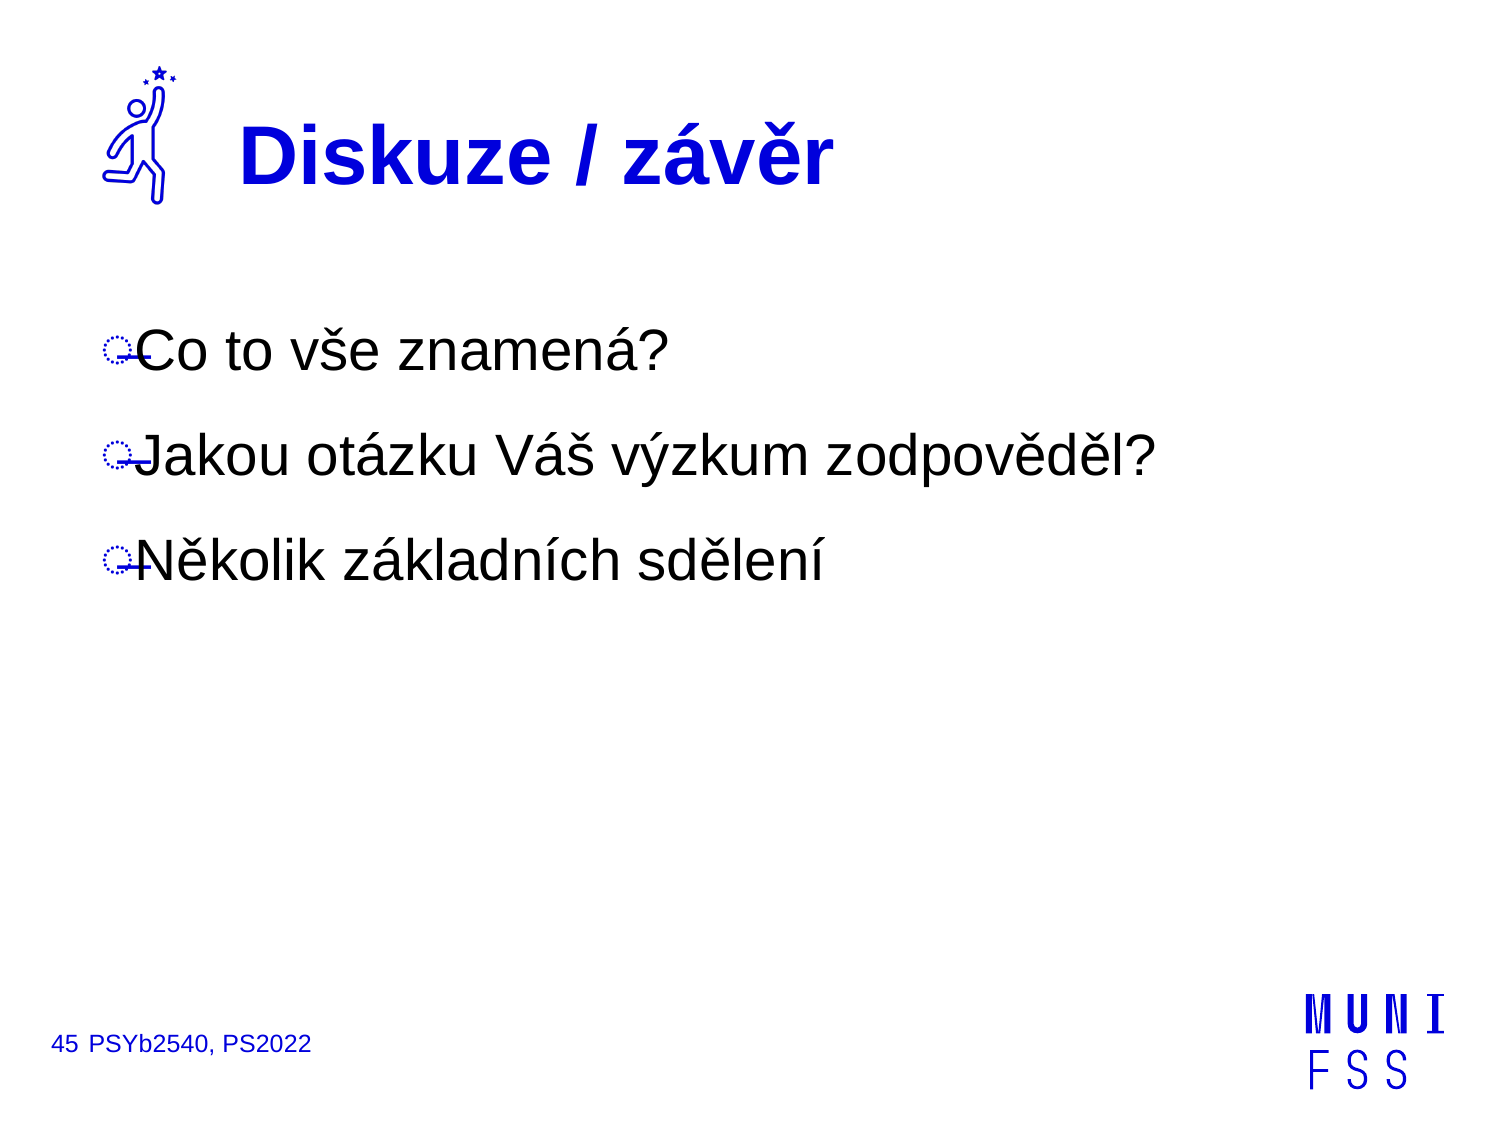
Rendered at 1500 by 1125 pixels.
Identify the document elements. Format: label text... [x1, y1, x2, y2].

title Diskuze / závěr [238, 118, 1412, 193]
footer PSYb2540, PS2022 [88, 1021, 1063, 1063]
slide_number 45 [50, 1021, 82, 1063]
text_box Co to vše znamená? Jakou otázku Váš výzkum zodpověděl? Několik základních sdělení [88, 277, 1412, 957]
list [66, 61, 217, 213]
